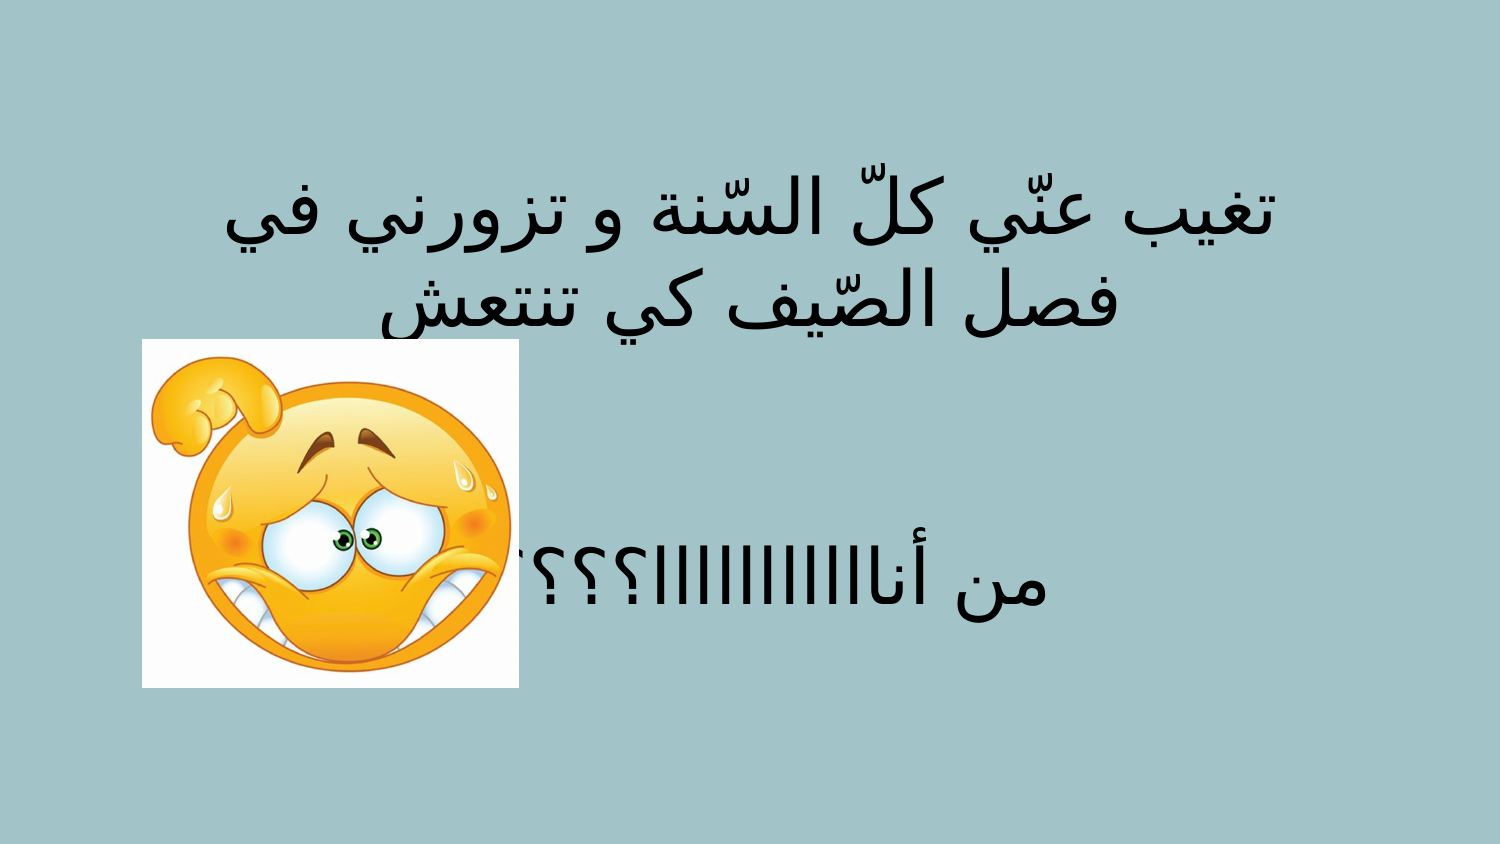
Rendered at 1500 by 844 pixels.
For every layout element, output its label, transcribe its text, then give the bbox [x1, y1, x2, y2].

picture [141, 338, 519, 688]
text_box تغيب عنّي كلّ السّنة و تزورني في فصل الصّيف كي تنتعش من أنااااااااااا؟؟؟؟؟ [191, 142, 1310, 635]
